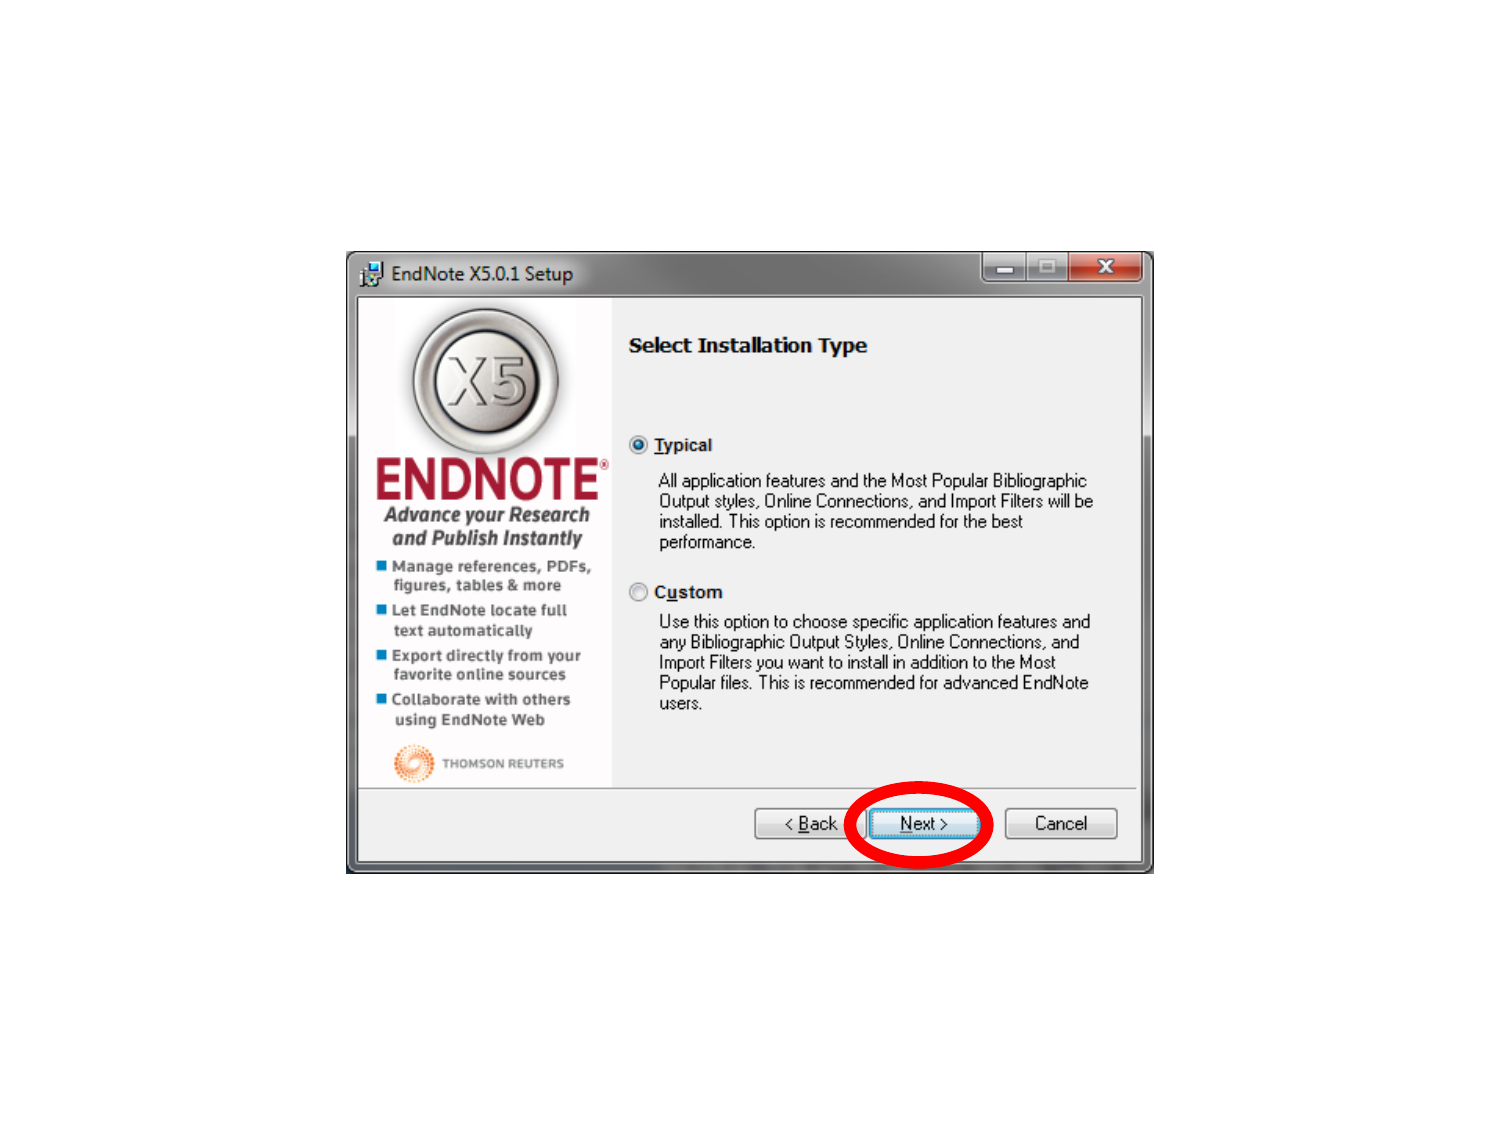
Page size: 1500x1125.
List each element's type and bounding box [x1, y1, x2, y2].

picture [346, 251, 1154, 874]
